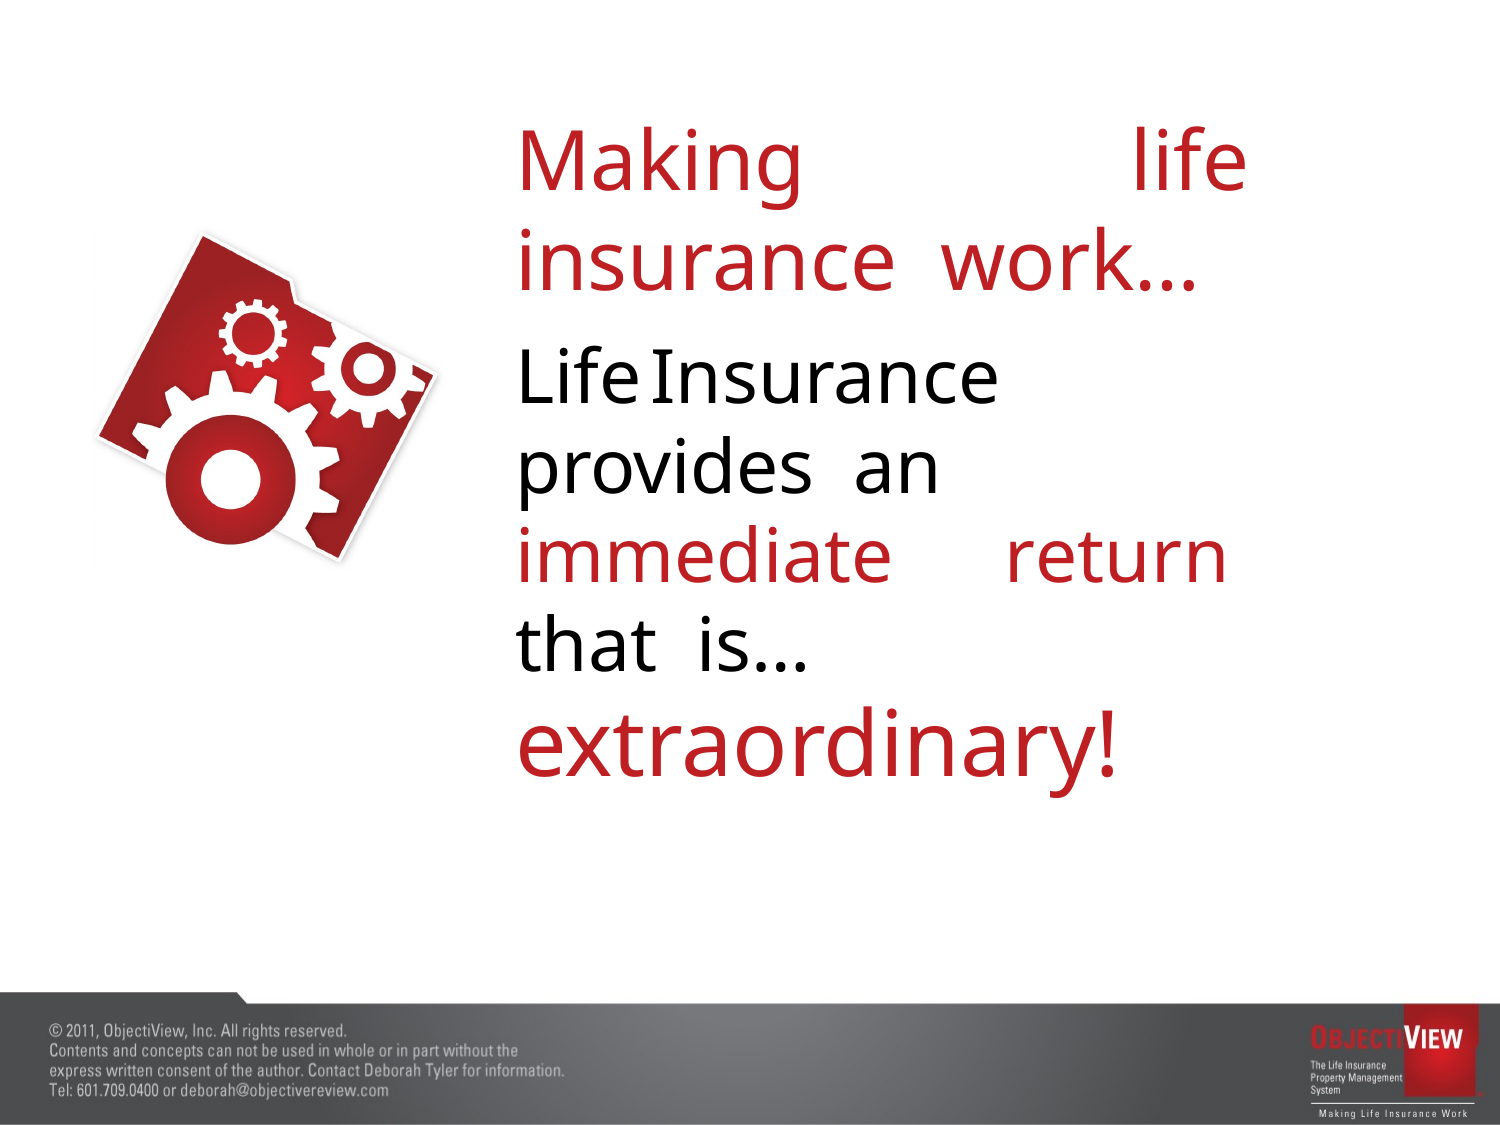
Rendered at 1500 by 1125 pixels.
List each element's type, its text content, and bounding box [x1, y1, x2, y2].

text_box Life Insurance provides an immediate return that is… extraordinary! [512, 330, 1330, 798]
picture [0, 991, 1500, 1125]
text_box [91, 226, 445, 570]
title Making life insurance work… [195, 105, 1305, 308]
